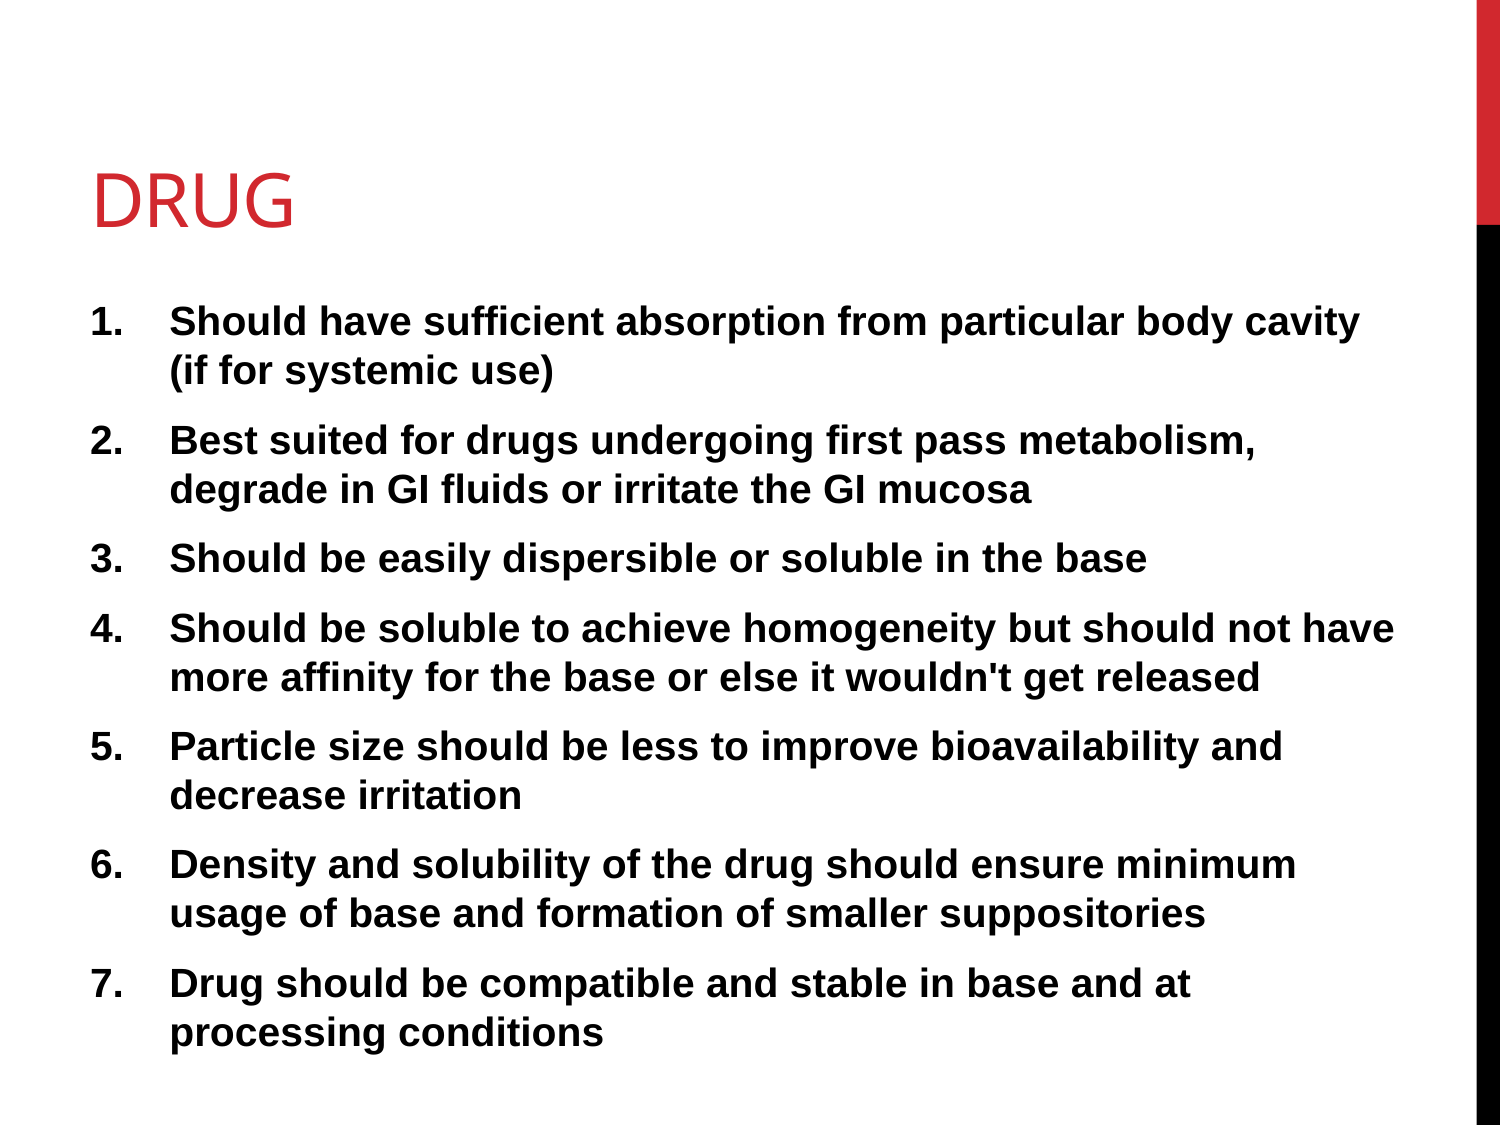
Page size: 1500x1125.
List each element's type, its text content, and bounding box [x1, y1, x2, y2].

list Should have sufficient absorption from particular body cavity (if for systemic use) Best suited for drugs undergoing first pass metabolism, degrade in GI fluids or irritate the GI mucosa Should be easily dispersible or soluble in the base Should be soluble to achieve homogeneity but should not have more affinity for the base or else it wouldn't get released Particle size should be less to improve bioavailability and decrease irritation Density and solubility of the drug should ensure minimum usage of base and formation of smaller suppositories Drug should be compatible and stable in base and at processing conditions [75, 287, 1425, 1063]
title drug [75, 25, 1025, 250]
